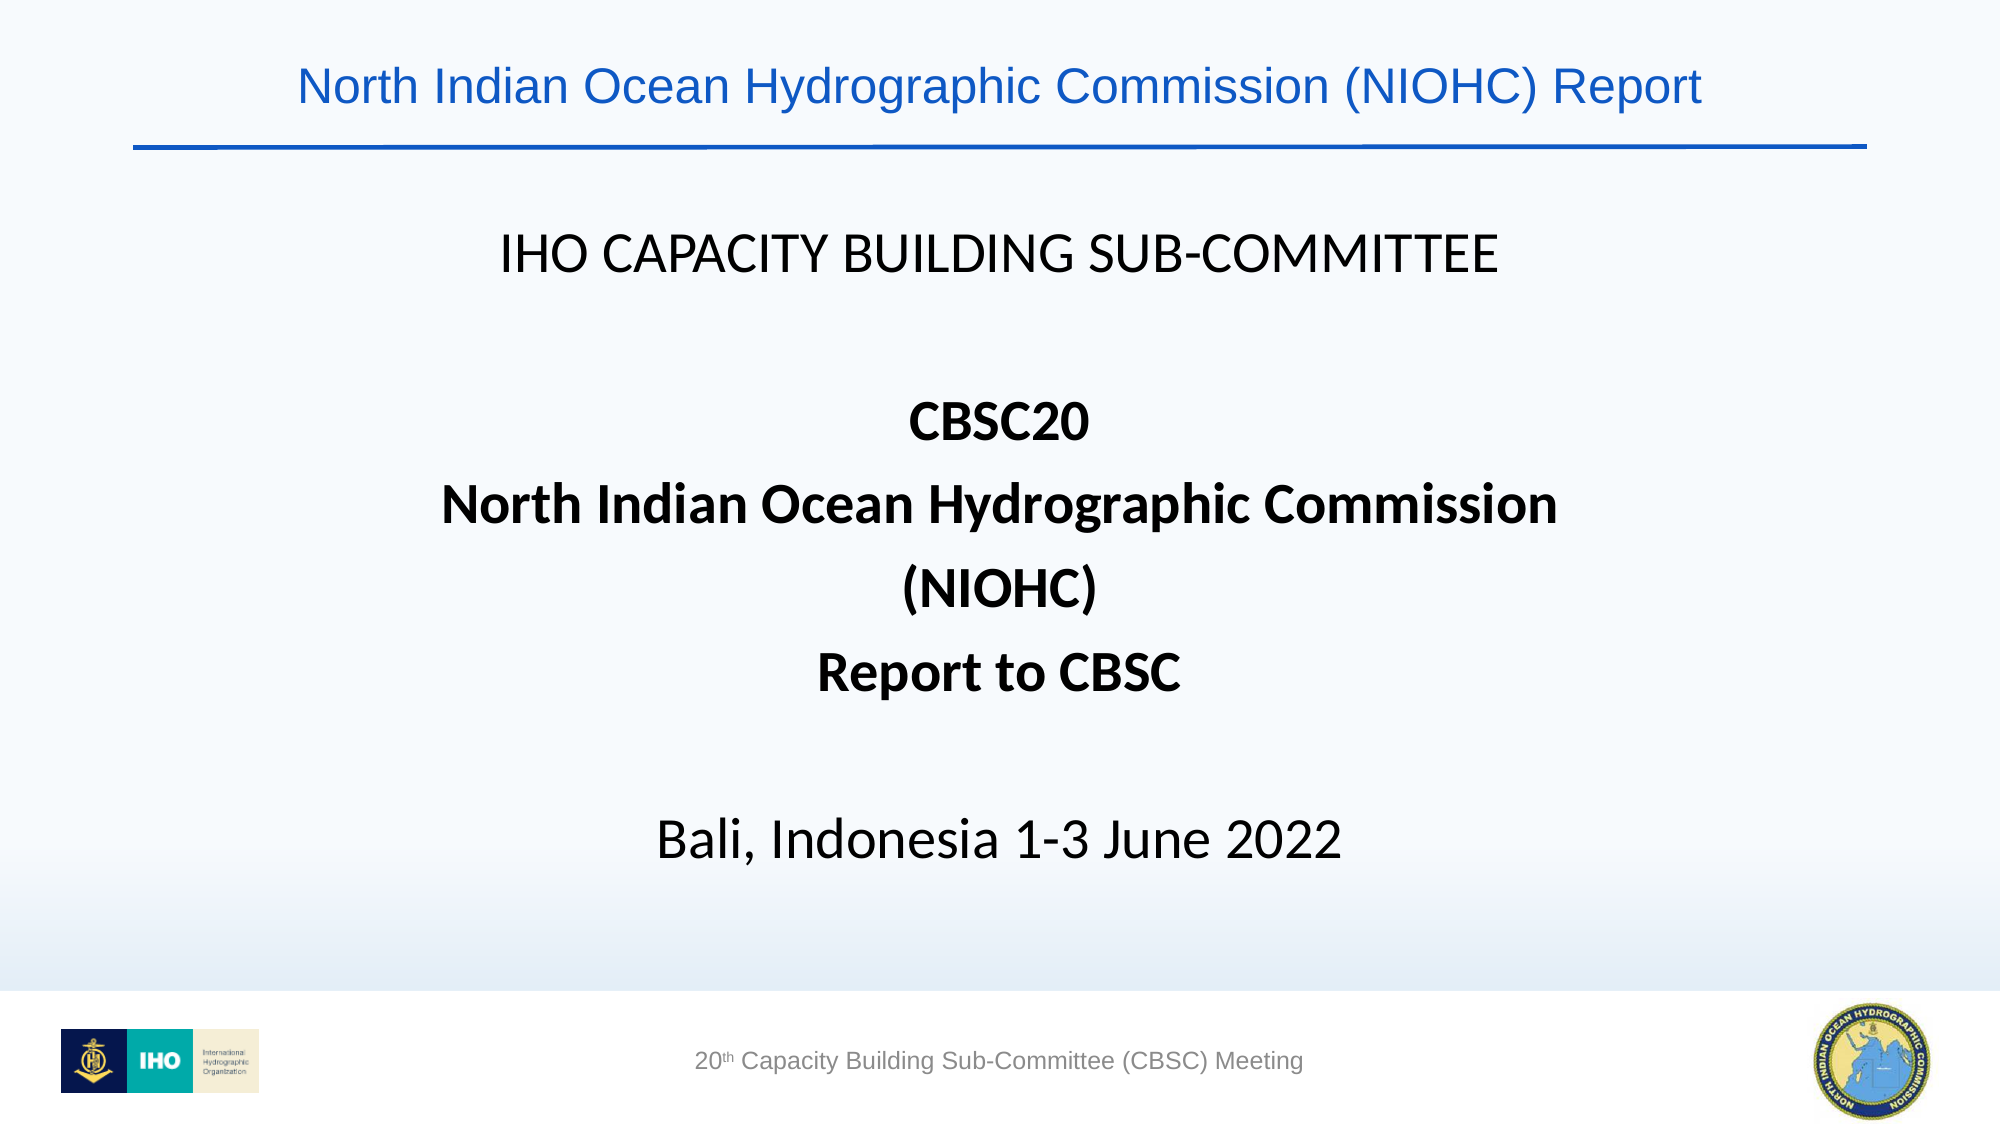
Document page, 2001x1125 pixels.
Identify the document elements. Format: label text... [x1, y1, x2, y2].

list IHO CAPACITY BUILDING SUB-COMMITTEE CBSC20 North Indian Ocean Hydrographic Commission (NIOHC) Report to CBSC Bali, Indonesia 1-3 June 2022 [137, 214, 1863, 911]
picture [61, 1029, 259, 1093]
title North Indian Ocean Hydrographic Commission (NIOHC) Report [137, 42, 1863, 132]
picture [1801, 998, 1939, 1124]
slide_number 1 [1474, 1029, 1925, 1090]
text_box [662, 1029, 1338, 1090]
